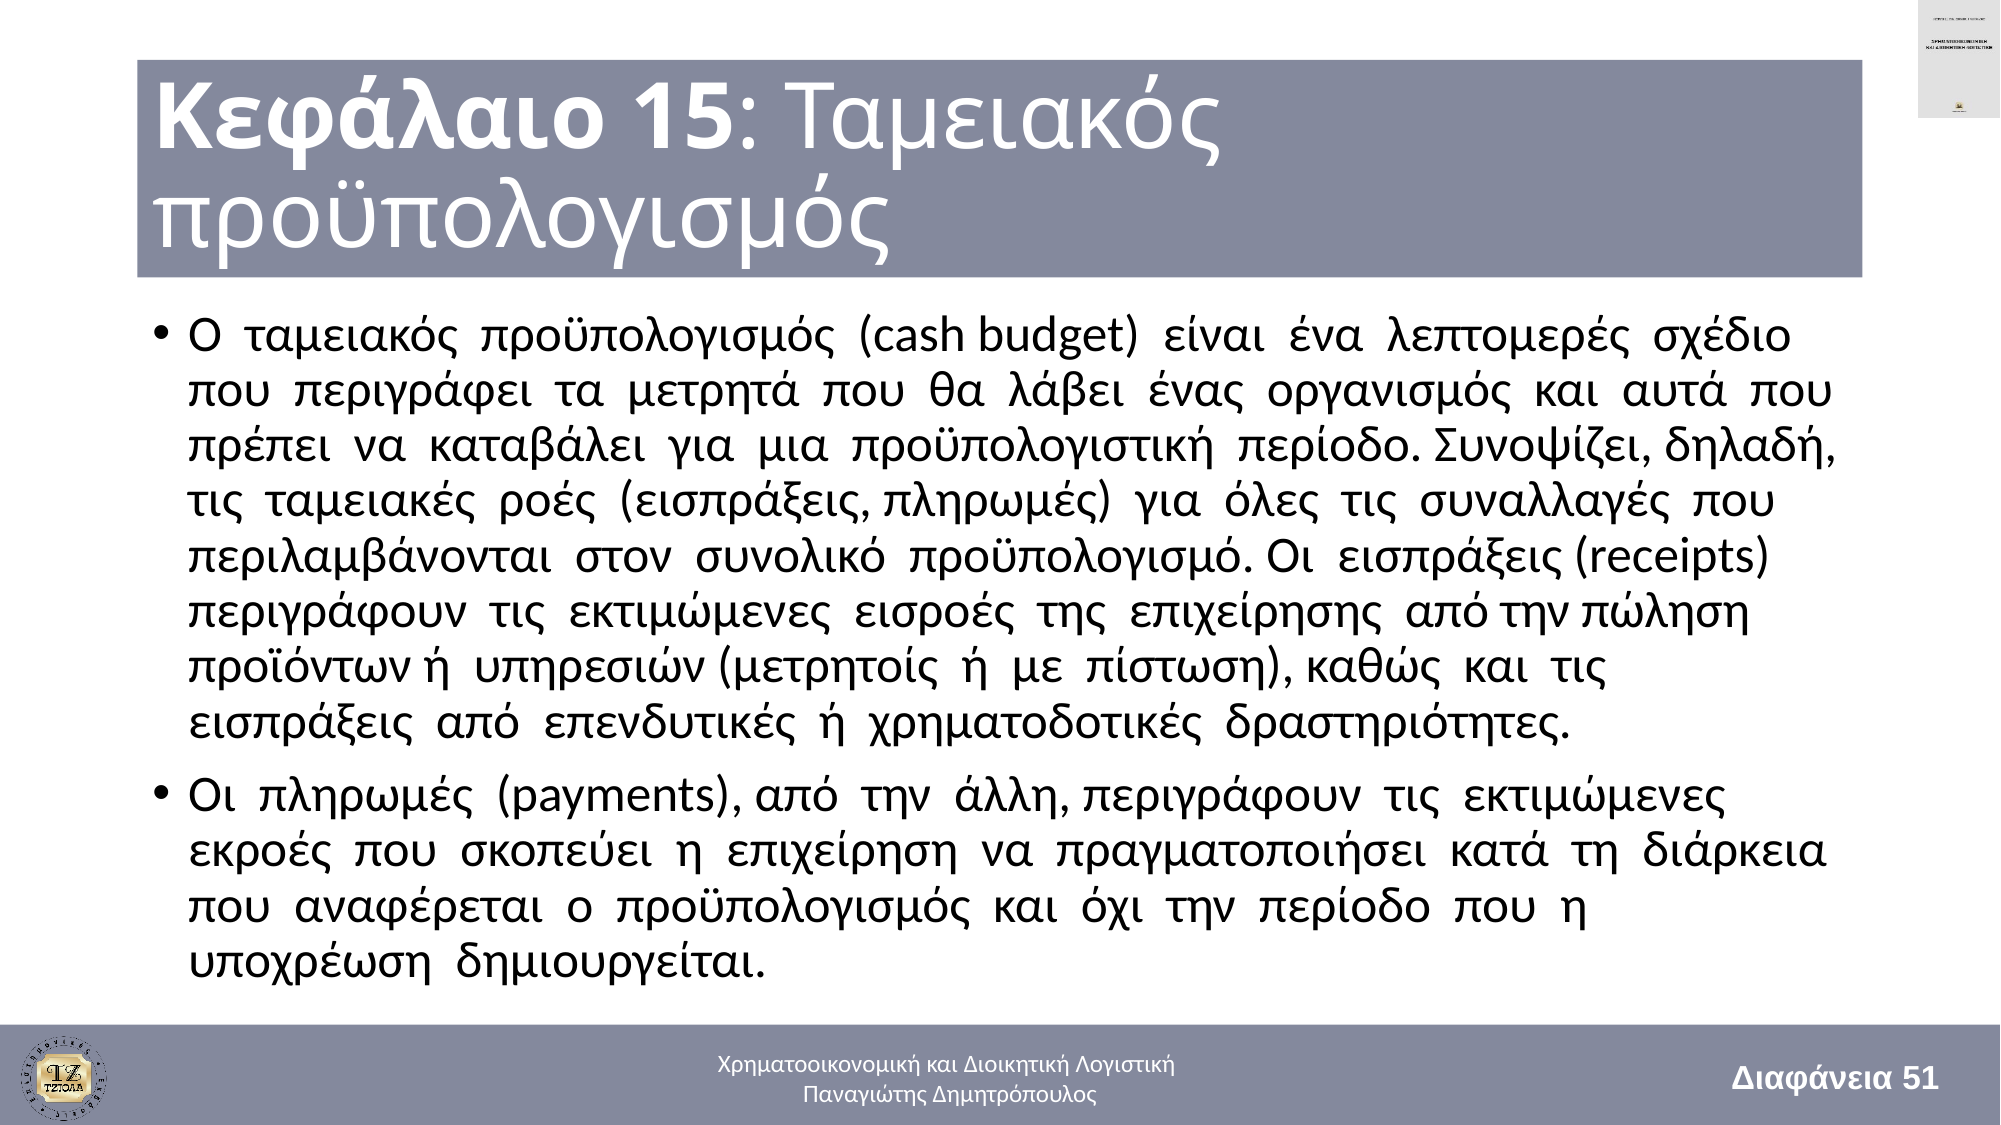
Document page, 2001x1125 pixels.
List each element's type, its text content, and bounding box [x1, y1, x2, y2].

text_box Χρηματοοικονομική και Διοικητική Λογιστική Παναγιώτης Δημητρόπουλος [152, 1055, 1644, 1125]
list Ο ταμειακός προϋπολογισμός (cash budget) είναι ένα λεπτομερές σχέδιο που περιγράφει τα μετρητά που θα λάβει ένας οργανισμός και αυτά που πρέπει να καταβάλει για μια προϋπολογιστική περίοδο. Συνοψίζει, δηλαδή, τις ταμειακές ροές (εισπράξεις, πληρωμές) για όλες τις συναλλαγές που περιλαμβάνονται στον συνολικό προϋπολογισμό. Οι εισπράξεις (receipts) περιγράφουν τις εκτιμώμενες εισροές της επιχείρησης από την πώληση προϊόντων ή υπηρεσιών (μετρητοίς ή με πίστωση), καθώς και τις εισπράξεις από επενδυτικές ή χρηματοδοτικές δραστηριότητες. Οι πληρωμές (payments), από την άλλη, περιγράφουν τις εκτιμώμενες εκροές που σκοπεύει η επιχείρηση να πραγματοποιήσει κατά τη διάρκεια που αναφέρεται ο προϋπολογισμός και όχι την περίοδο που η υποχρέωση δημιουργείται. [137, 299, 1863, 1014]
picture [1918, 0, 2000, 118]
title Κεφάλαιο 15: Ταμειακός προϋπολογισμός [137, 59, 1863, 278]
text_box Διαφάνεια 51 [1644, 1048, 1954, 1125]
picture [18, 1035, 109, 1123]
text_box [0, 1024, 2000, 1125]
